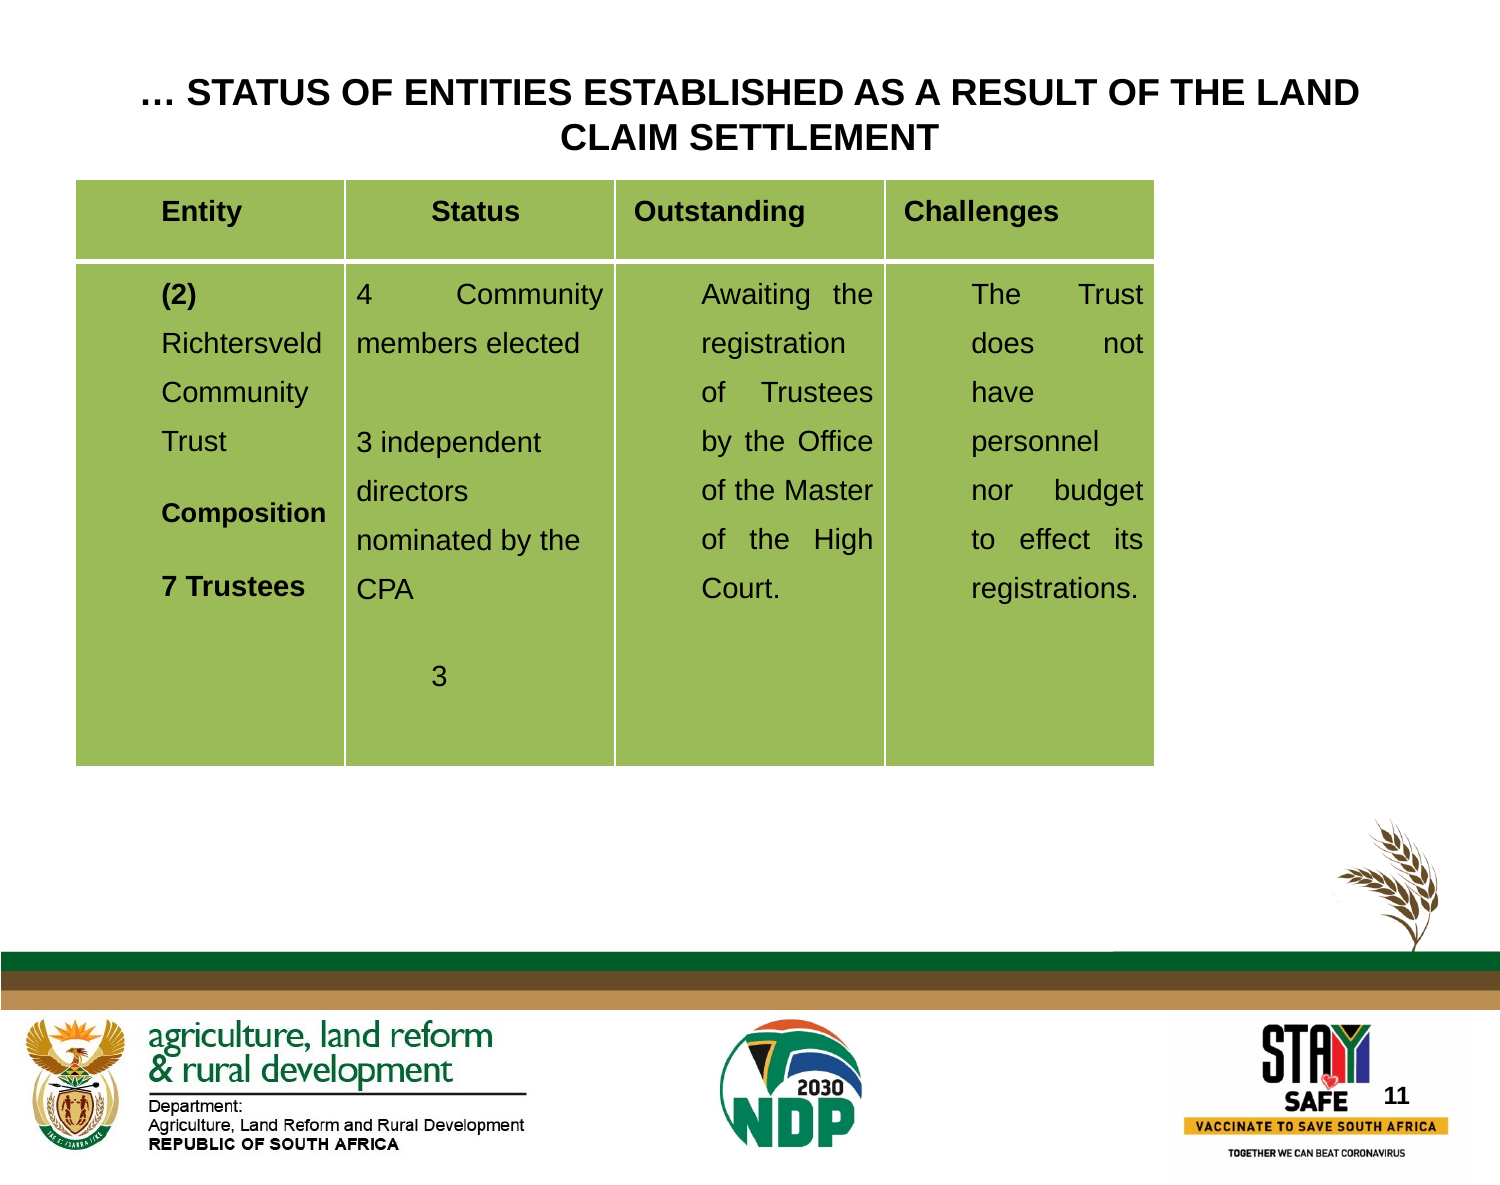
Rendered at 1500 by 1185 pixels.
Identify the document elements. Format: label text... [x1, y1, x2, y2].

table_cell (2) Richtersveld Community Trust Composition 7 Trustees [76, 264, 344, 766]
table_header Entity [76, 180, 344, 259]
slide_number 11 [1074, 1052, 1425, 1137]
table_header Outstanding [616, 180, 884, 259]
picture [0, 791, 1500, 1181]
table_cell The Trust does not have personnel nor budget to effect its registrations. [886, 264, 1154, 766]
table_cell Awaiting the registration of Trustees by the Office of the Master of the High Court. [616, 264, 884, 766]
title … STATUS OF ENTITIES ESTABLISHED AS A RESULT OF THE LAND CLAIM SETTLEMENT [75, 47, 1425, 179]
table_header Challenges [886, 180, 1154, 259]
table_header Status [346, 180, 614, 259]
table_cell 4 Community members elected 3 independent directors nominated by the CPA 3 [346, 264, 614, 766]
